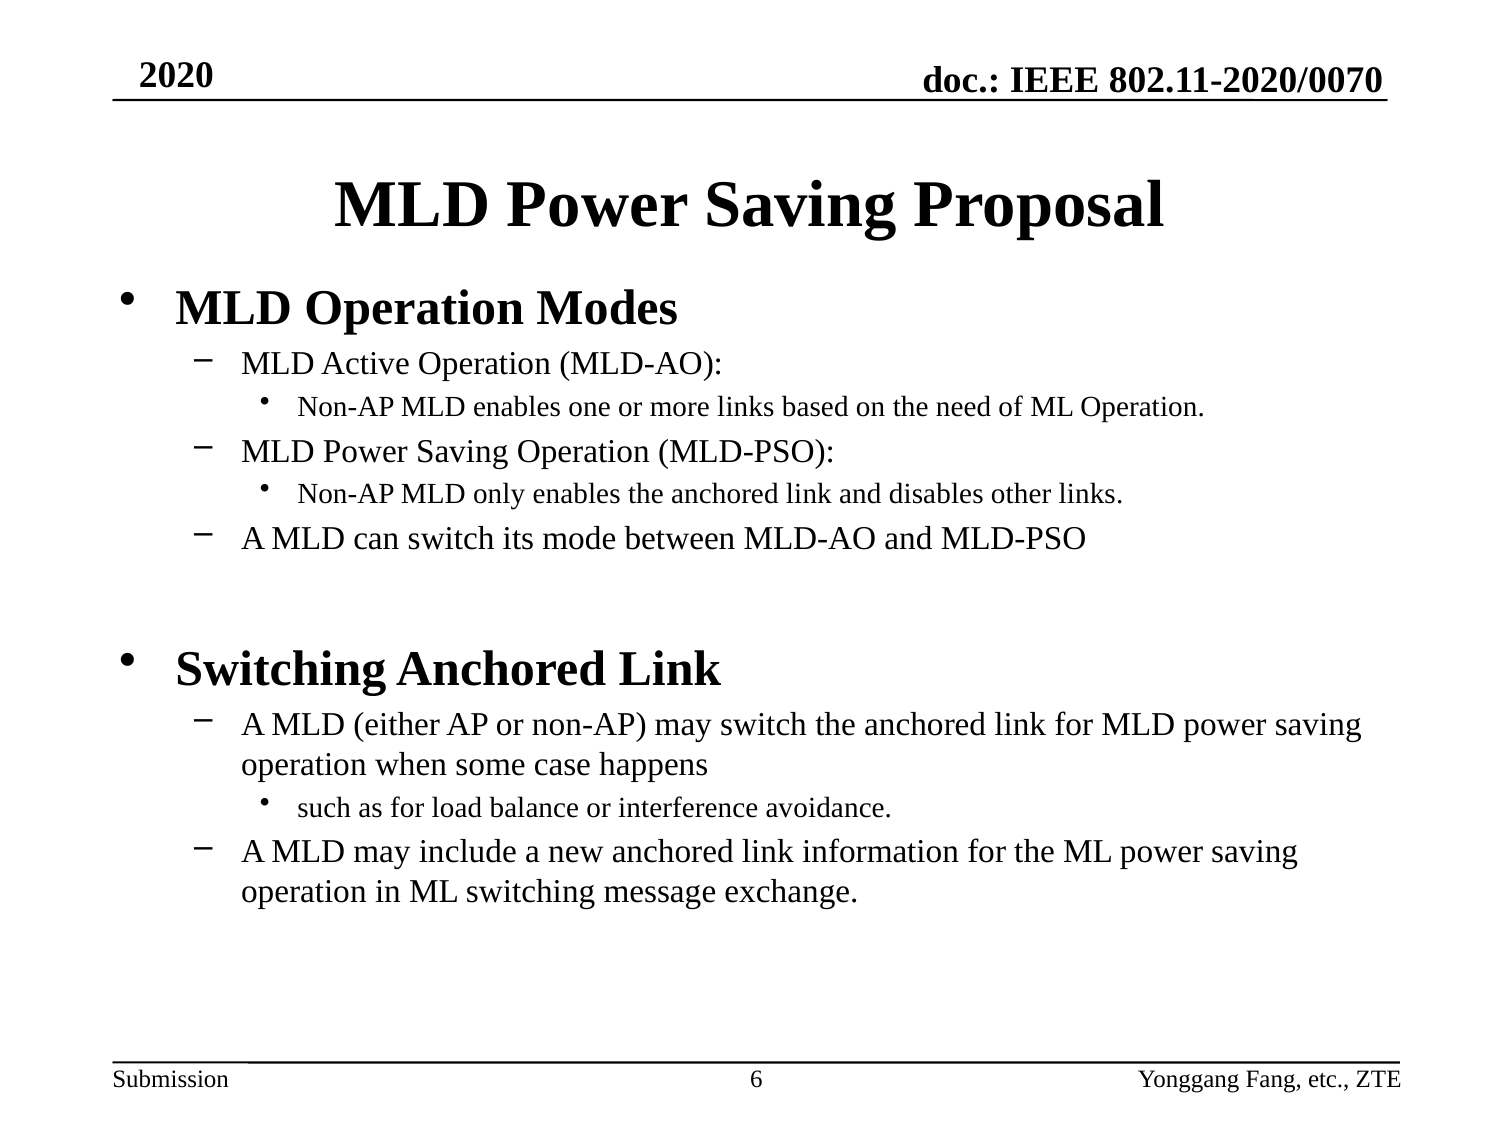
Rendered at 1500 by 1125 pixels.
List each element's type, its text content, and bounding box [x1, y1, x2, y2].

footer Yonggang Fang, etc., ZTE [1134, 1061, 1402, 1093]
slide_number 6 [741, 1061, 772, 1093]
title MLD Power Saving Proposal [112, 112, 1388, 266]
list MLD Operation Modes MLD Active Operation (MLD-AO): Non-AP MLD enables one or more links based on the need of ML Operation. MLD Power Saving Operation (MLD-PSO): Non-AP MLD only enables the anchored link and disables other links. A MLD can switch its mode between MLD-AO and MLD-PSO Switching Anchored Link A MLD (either AP or non-AP) may switch the anchored link for MLD power saving operation when some case happens such as for load balance or interference avoidance. A MLD may include a new anchored link information for the ML power saving operation in ML switching message exchange. [103, 266, 1424, 1063]
